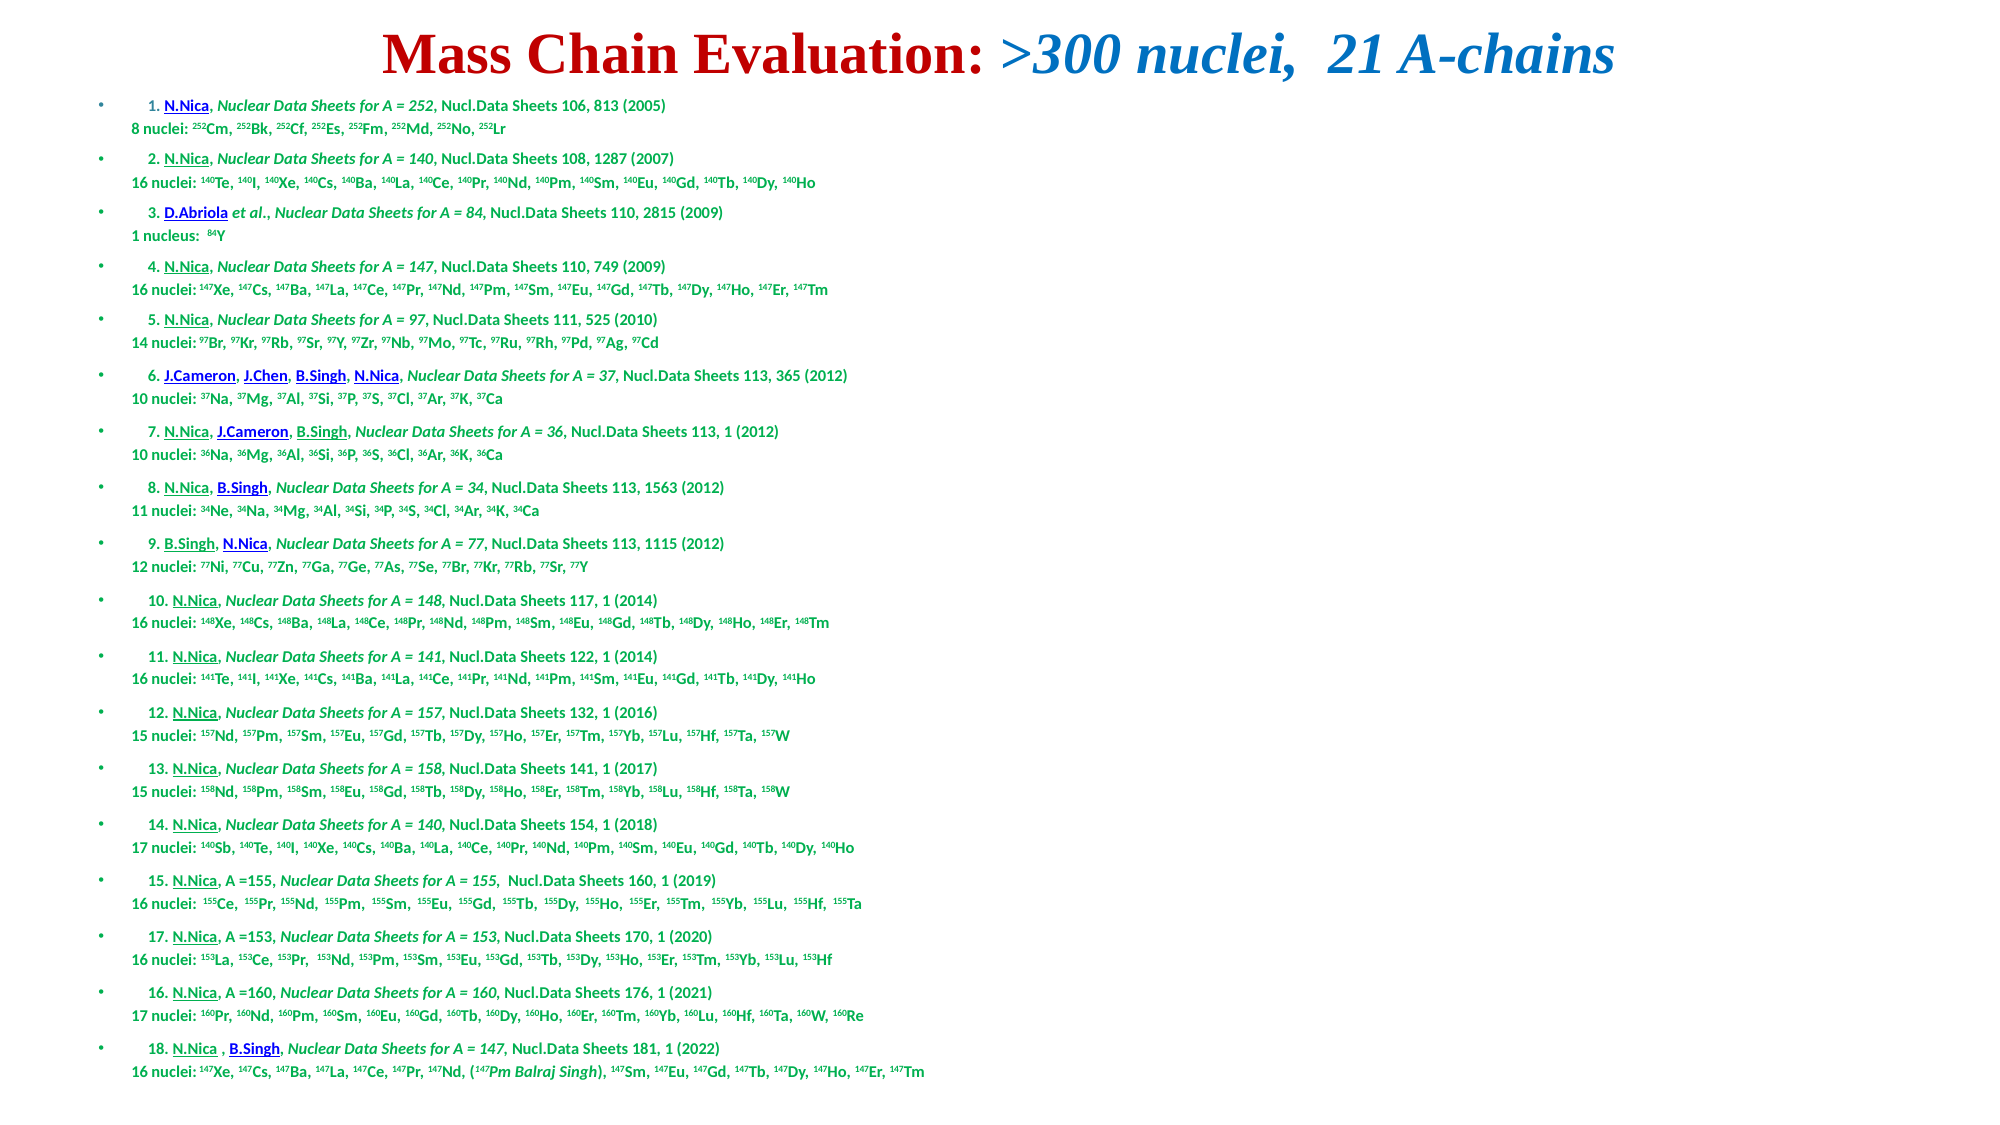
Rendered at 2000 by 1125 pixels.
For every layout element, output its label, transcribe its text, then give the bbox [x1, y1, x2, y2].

list 1. N.Nica, Nuclear Data Sheets for A = 252, Nucl.Data Sheets 106, 813 (2005) 8 nuclei: 252Cm, 252Bk, 252Cf, 252Es, 252Fm, 252Md, 252No, 252Lr 2. N.Nica, Nuclear Data Sheets for A = 140, Nucl.Data Sheets 108, 1287 (2007) 16 nuclei: 140Te, 140I, 140Xe, 140Cs, 140Ba, 140La, 140Ce, 140Pr, 140Nd, 140Pm, 140Sm, 140Eu, 140Gd, 140Tb, 140Dy, 140Ho 3. D.Abriola et al., Nuclear Data Sheets for A = 84, Nucl.Data Sheets 110, 2815 (2009) 1 nucleus: 84Y 4. N.Nica, Nuclear Data Sheets for A = 147, Nucl.Data Sheets 110, 749 (2009) 16 nuclei: 147Xe, 147Cs, 147Ba, 147La, 147Ce, 147Pr, 147Nd, 147Pm, 147Sm, 147Eu, 147Gd, 147Tb, 147Dy, 147Ho, 147Er, 147Tm 5. N.Nica, Nuclear Data Sheets for A = 97, Nucl.Data Sheets 111, 525 (2010) 14 nuclei: 97Br, 97Kr, 97Rb, 97Sr, 97Y, 97Zr, 97Nb, 97Mo, 97Tc, 97Ru, 97Rh, 97Pd, 97Ag, 97Cd 6. J.Cameron, J.Chen, B.Singh, N.Nica, Nuclear Data Sheets for A = 37, Nucl.Data Sheets 113, 365 (2012) 10 nuclei: 37Na, 37Mg, 37Al, 37Si, 37P, 37S, 37Cl, 37Ar, 37K, 37Ca 7. N.Nica, J.Cameron, B.Singh, Nuclear Data Sheets for A = 36, Nucl.Data Sheets 113, 1 (2012) 10 nuclei: 36Na, 36Mg, 36Al, 36Si, 36P, 36S, 36Cl, 36Ar, 36K, 36Ca 8. N.Nica, B.Singh, Nuclear Data Sheets for A = 34, Nucl.Data Sheets 113, 1563 (2012) 11 nuclei: 34Ne, 34Na, 34Mg, 34Al, 34Si, 34P, 34S, 34Cl, 34Ar, 34K, 34Ca 9. B.Singh, N.Nica, Nuclear Data Sheets for A = 77, Nucl.Data Sheets 113, 1115 (2012) 12 nuclei: 77Ni, 77Cu, 77Zn, 77Ga, 77Ge, 77As, 77Se, 77Br, 77Kr, 77Rb, 77Sr, 77Y 10. N.Nica, Nuclear Data Sheets for A = 148, Nucl.Data Sheets 117, 1 (2014) 16 nuclei: 148Xe, 148Cs, 148Ba, 148La, 148Ce, 148Pr, 148Nd, 148Pm, 148Sm, 148Eu, 148Gd, 148Tb, 148Dy, 148Ho, 148Er, 148Tm 11. N.Nica, Nuclear Data Sheets for A = 141, Nucl.Data Sheets 122, 1 (2014) 16 nuclei: 141Te, 141I, 141Xe, 141Cs, 141Ba, 141La, 141Ce, 141Pr, 141Nd, 141Pm, 141Sm, 141Eu, 141Gd, 141Tb, 141Dy, 141Ho 12. N.Nica, Nuclear Data Sheets for A = 157, Nucl.Data Sheets 132, 1 (2016) 15 nuclei: 157Nd, 157Pm, 157Sm, 157Eu, 157Gd, 157Tb, 157Dy, 157Ho, 157Er, 157Tm, 157Yb, 157Lu, 157Hf, 157Ta, 157W 13. N.Nica, Nuclear Data Sheets for A = 158, Nucl.Data Sheets 141, 1 (2017) 15 nuclei: 158Nd, 158Pm, 158Sm, 158Eu, 158Gd, 158Tb, 158Dy, 158Ho, 158Er, 158Tm, 158Yb, 158Lu, 158Hf, 158Ta, 158W 14. N.Nica, Nuclear Data Sheets for A = 140, Nucl.Data Sheets 154, 1 (2018) 17 nuclei: 140Sb, 140Te, 140I, 140Xe, 140Cs, 140Ba, 140La, 140Ce, 140Pr, 140Nd, 140Pm, 140Sm, 140Eu, 140Gd, 140Tb, 140Dy, 140Ho 15. N.Nica, A =155, Nuclear Data Sheets for A = 155, Nucl.Data Sheets 160, 1 (2019) 16 nuclei: 155Ce, 155Pr, 155Nd, 155Pm, 155Sm, 155Eu, 155Gd, 155Tb, 155Dy, 155Ho, 155Er, 155Tm, 155Yb, 155Lu, 155Hf, 155Ta 17. N.Nica, A =153, Nuclear Data Sheets for A = 153, Nucl.Data Sheets 170, 1 (2020) 16 nuclei: 153La, 153Ce, 153Pr, 153Nd, 153Pm, 153Sm, 153Eu, 153Gd, 153Tb, 153Dy, 153Ho, 153Er, 153Tm, 153Yb, 153Lu, 153Hf 16. N.Nica, A =160, Nuclear Data Sheets for A = 160, Nucl.Data Sheets 176, 1 (2021) 17 nuclei: 160Pr, 160Nd, 160Pm, 160Sm, 160Eu, 160Gd, 160Tb, 160Dy, 160Ho, 160Er, 160Tm, 160Yb, 160Lu, 160Hf, 160Ta, 160W, 160Re 18. N.Nica , B.Singh, Nuclear Data Sheets for A = 147, Nucl.Data Sheets 181, 1 (2022) 16 nuclei: 147Xe, 147Cs, 147Ba, 147La, 147Ce, 147Pr, 147Nd, (147Pm Balraj Singh), 147Sm, 147Eu, 147Gd, 147Tb, 147Dy, 147Ho, 147Er, 147Tm [83, 87, 1967, 1125]
title Mass Chain Evaluation: >300 nuclei, 21 A-chains [99, 0, 1900, 87]
